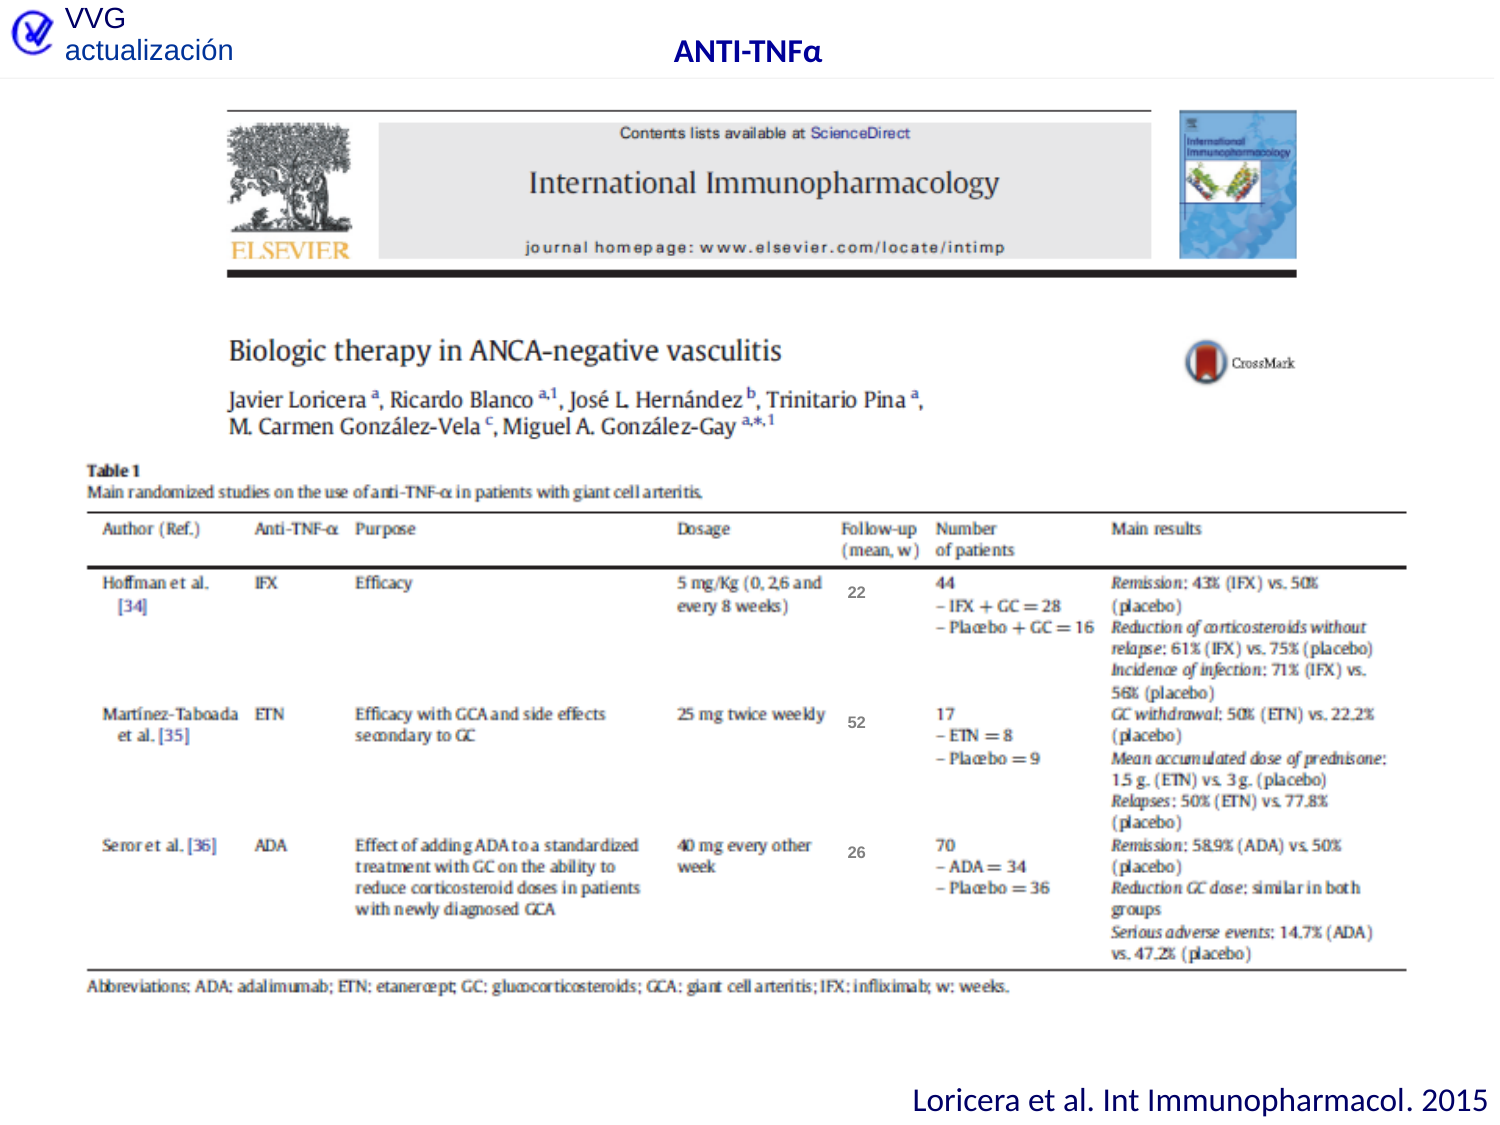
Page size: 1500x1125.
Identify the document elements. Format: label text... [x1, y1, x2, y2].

picture [76, 455, 1435, 1012]
text_box ANTI-TNFα [362, 24, 1135, 78]
picture [5, 6, 66, 59]
text_box VVG actualización [64, 0, 266, 67]
text_box Loricera et al. Int Immunopharmacol. 2015 [909, 1070, 1492, 1125]
picture [218, 101, 1322, 448]
